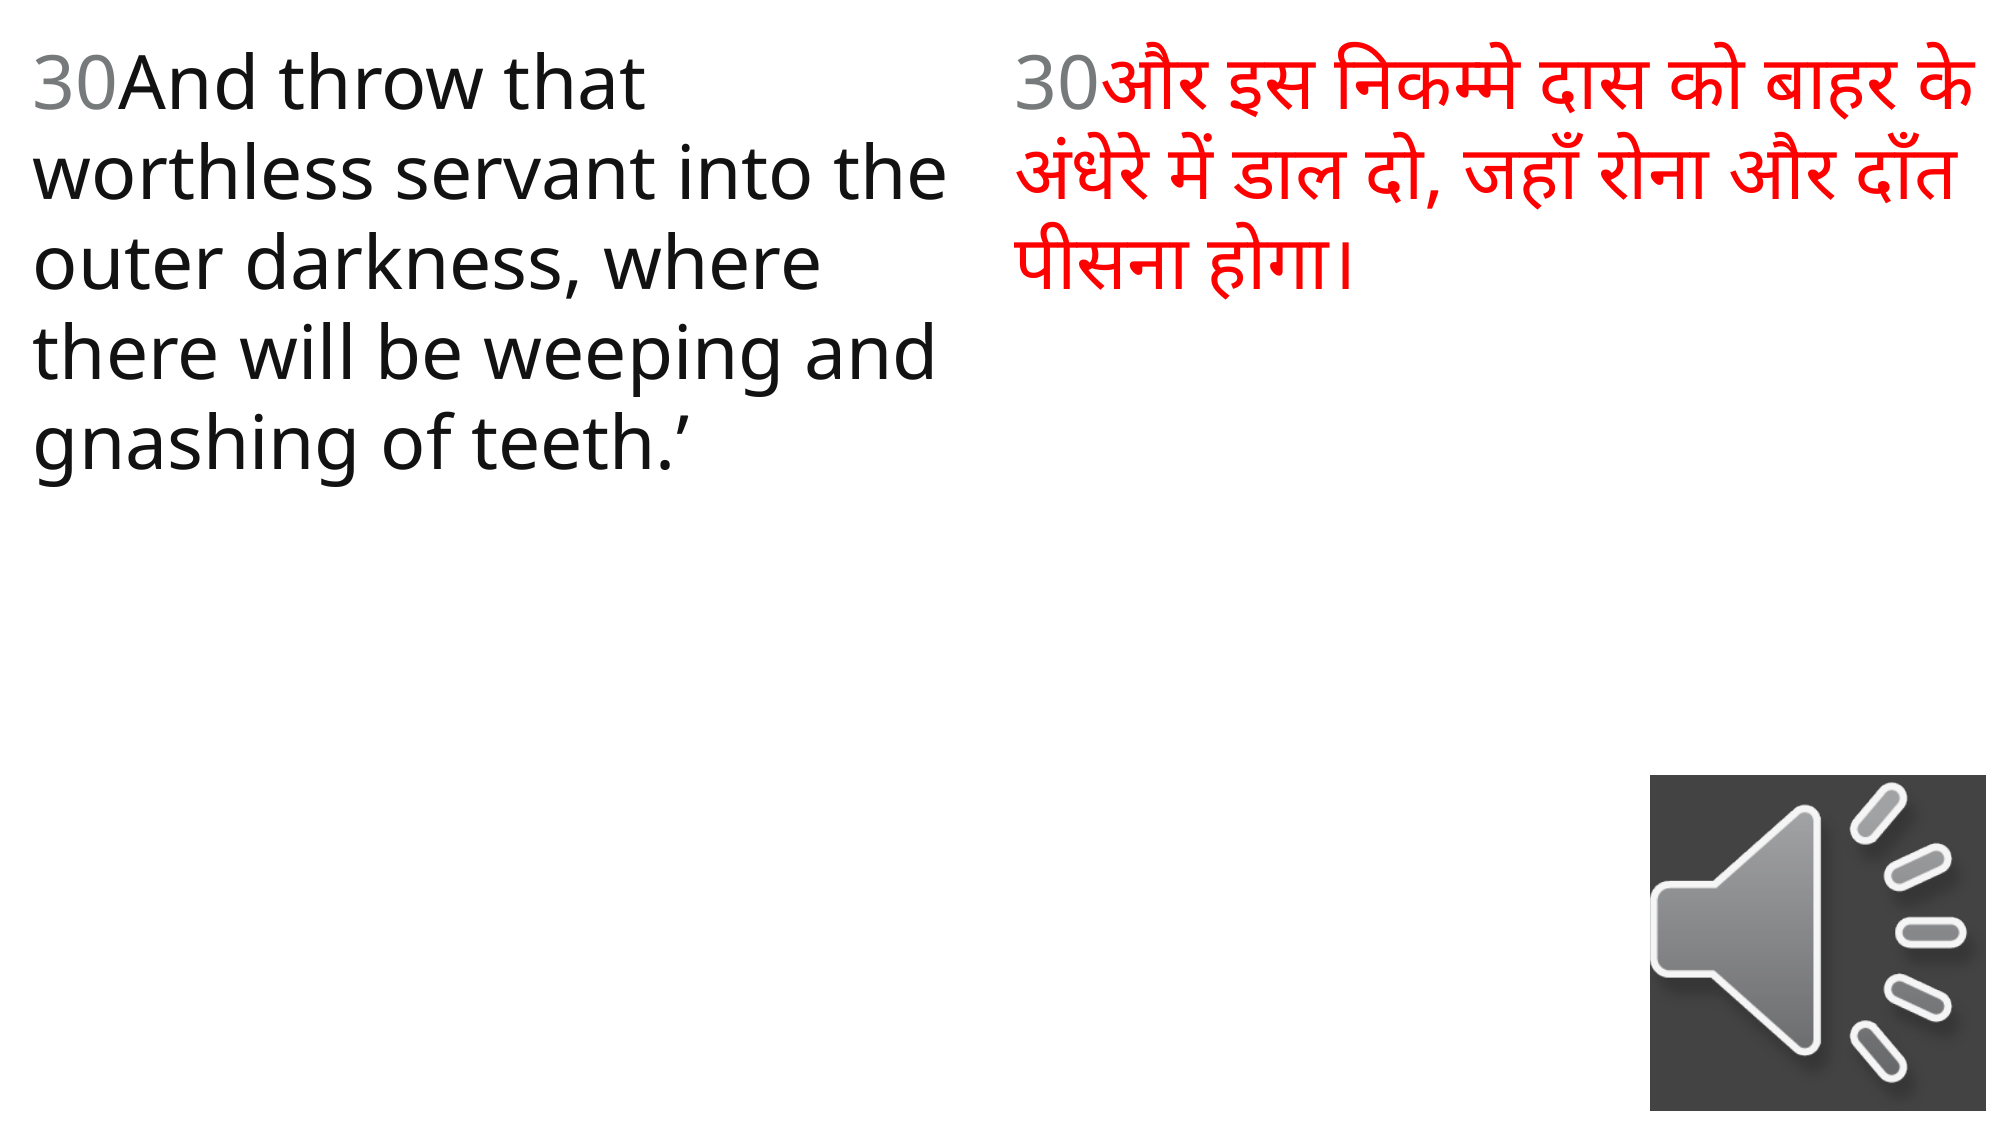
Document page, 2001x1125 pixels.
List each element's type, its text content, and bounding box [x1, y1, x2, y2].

text_box 30And throw that worthless servant into the outer darkness, where there will be weeping and gnashing of teeth.’ [18, 27, 973, 1104]
text_box 30और इस निकम्मे दास को बाहर के अंधेरे में डाल दो, जहाँ रोना और दाँत पीसना होगा। [999, 27, 2000, 1104]
picture [1648, 773, 1987, 1112]
